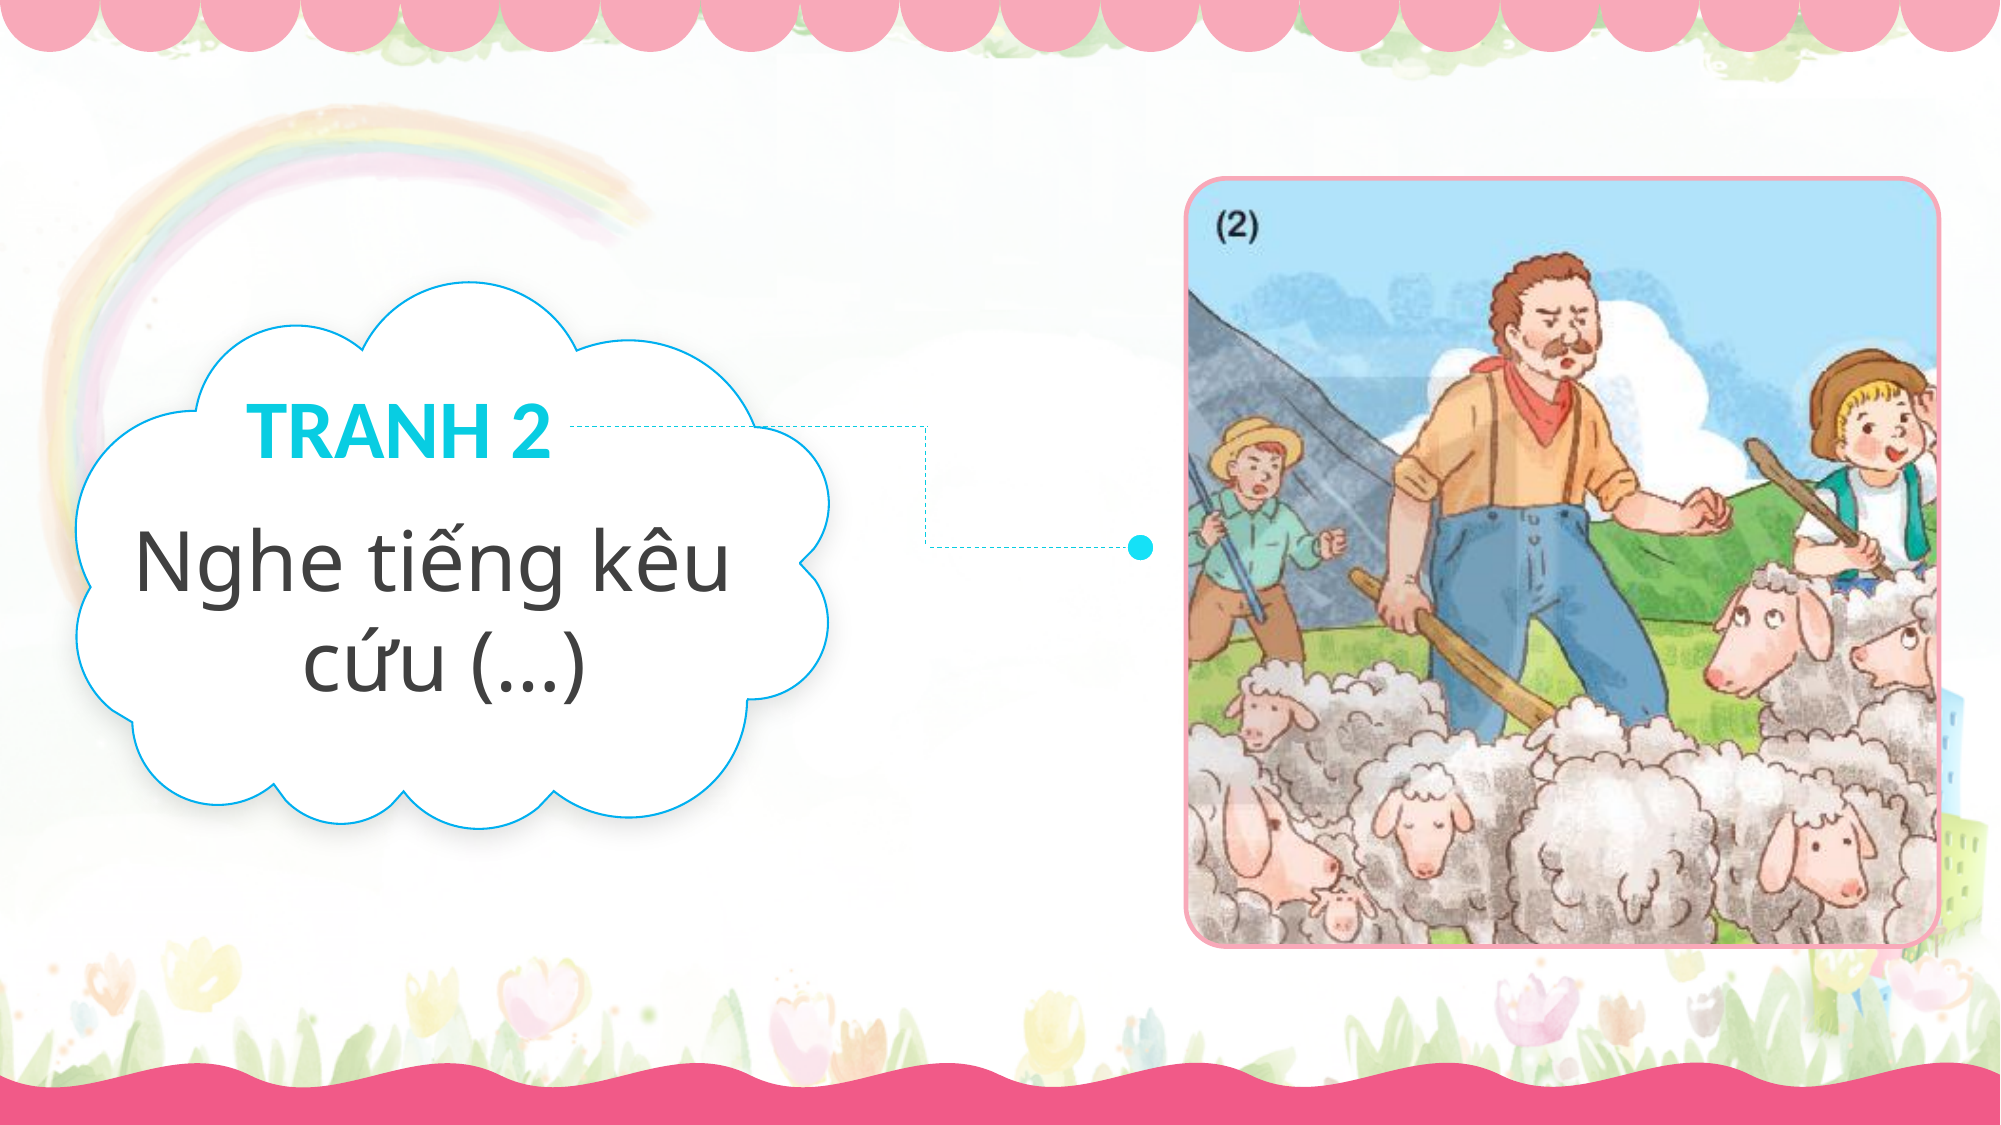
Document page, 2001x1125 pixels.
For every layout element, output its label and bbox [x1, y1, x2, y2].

text_box [73, 281, 834, 839]
text_box [1125, 532, 1156, 563]
picture [0, 1, 2001, 1125]
